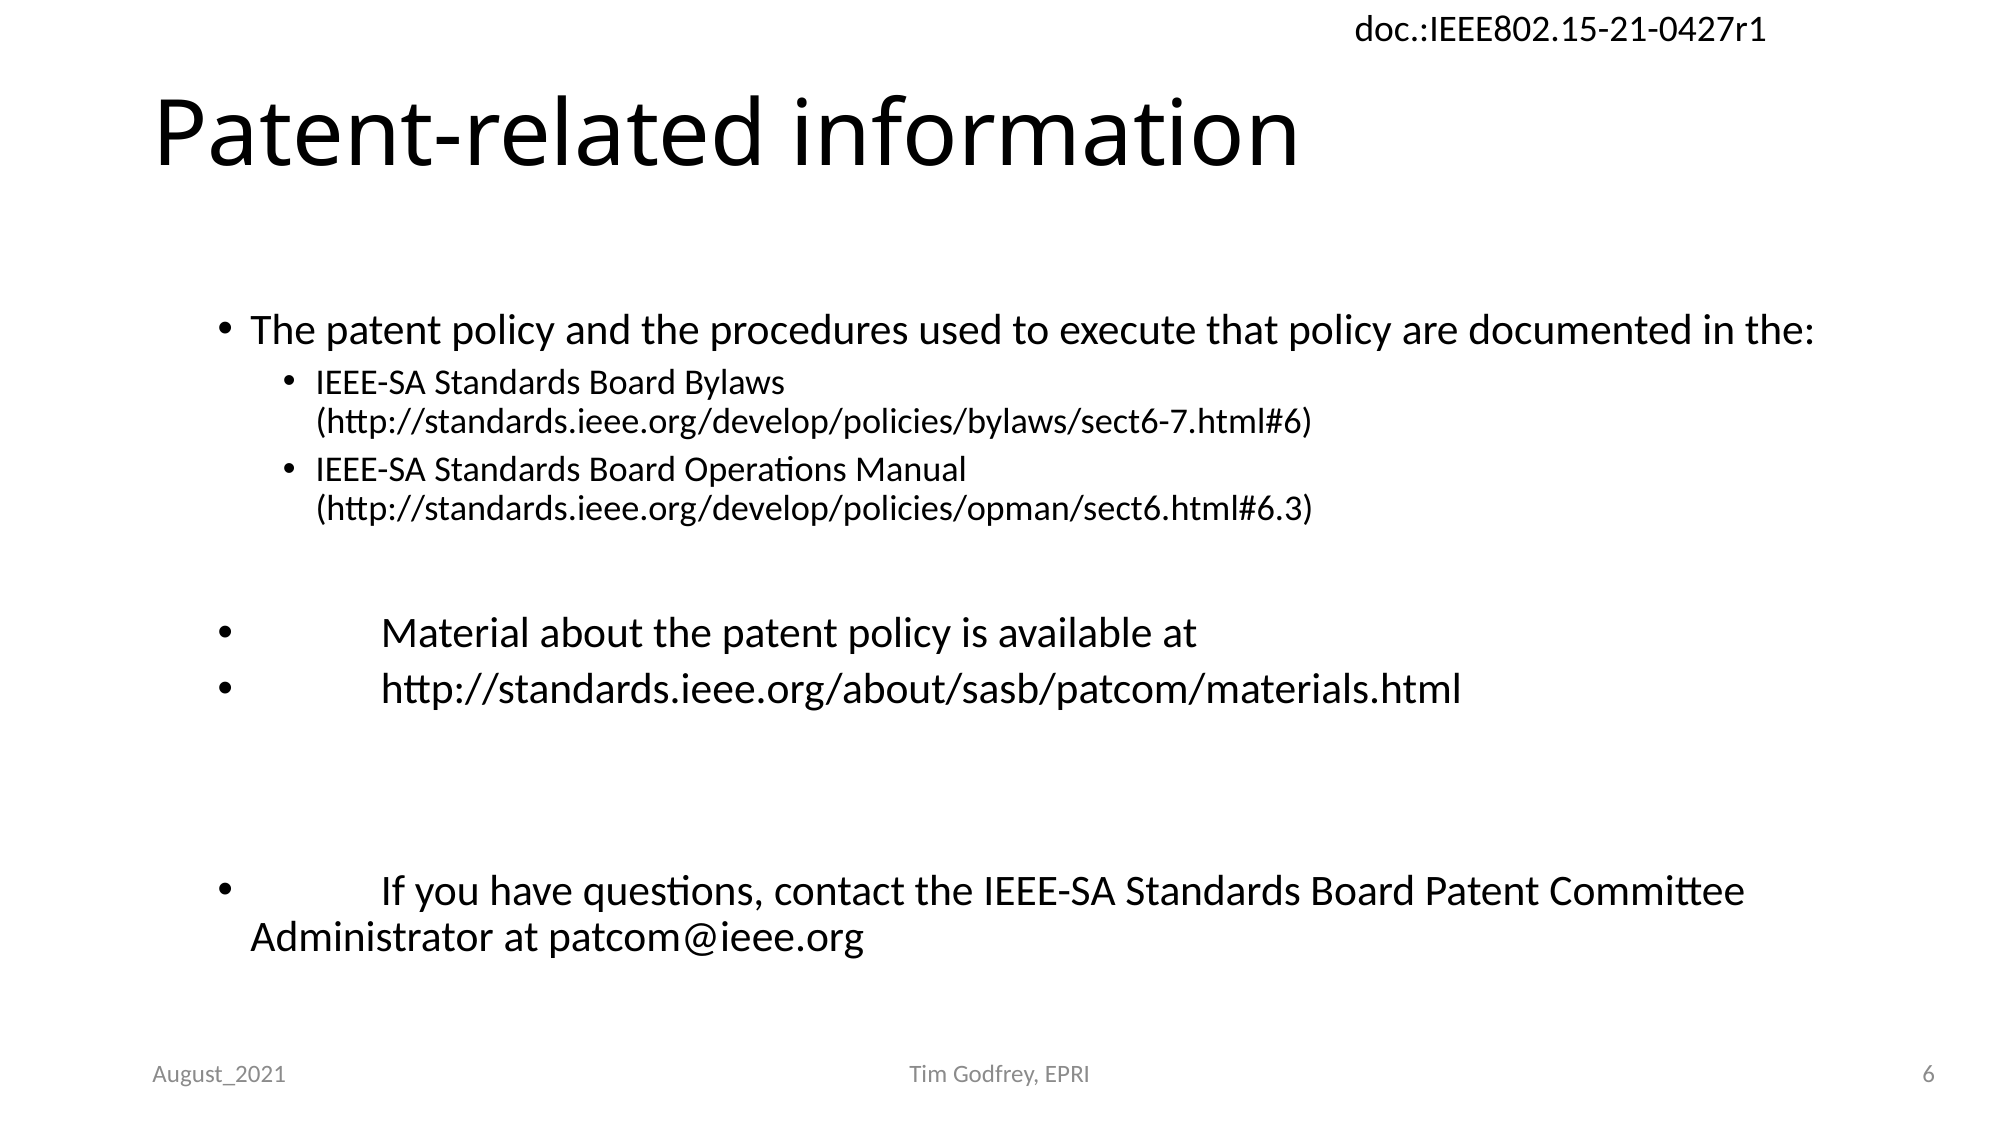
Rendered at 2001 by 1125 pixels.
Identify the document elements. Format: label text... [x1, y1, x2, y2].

text_box [337, 99, 1688, 225]
slide_number August_2021 [137, 1042, 588, 1103]
slide_number 6 [1462, 1042, 1950, 1103]
footer Tim Godfrey, EPRI [662, 1042, 1338, 1103]
title Patent-related information [137, 59, 1863, 213]
list The patent policy and the procedures used to execute that policy are documented in the: IEEE-SA Standards Board Bylaws (http://standards.ieee.org/develop/policies/bylaws/sect6-7.html#6) IEEE-SA Standards Board Operations Manual (http://standards.ieee.org/develop/policies/opman/sect6.html#6.3) Material about the patent policy is available at http://standards.ieee.org/about/sasb/patcom/materials.html If you have questions, contact the IEEE-SA Standards Board Patent Committee Administrator at patcom@ieee.org [137, 299, 1863, 1014]
